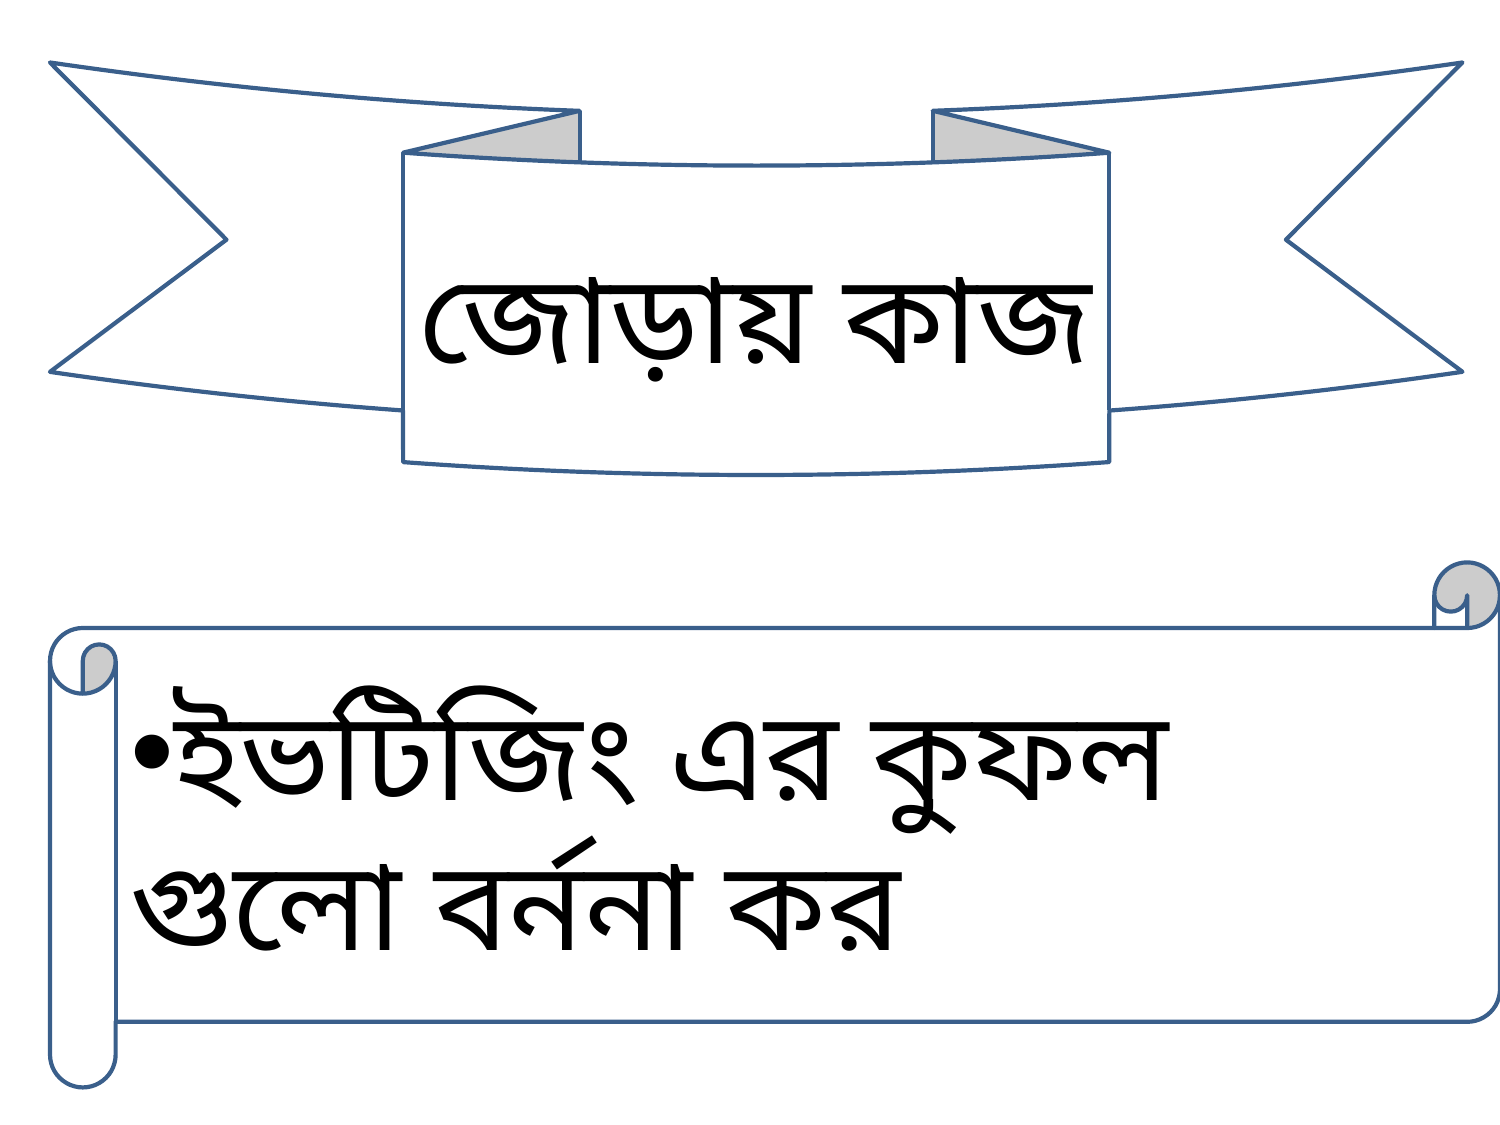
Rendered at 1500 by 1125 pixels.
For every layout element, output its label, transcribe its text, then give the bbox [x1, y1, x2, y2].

text_box জোড়ায় কাজ [47, 60, 1465, 478]
text_box ইভটিজিং এর কুফল গুলো বর্ননা কর [47, 560, 1500, 1090]
